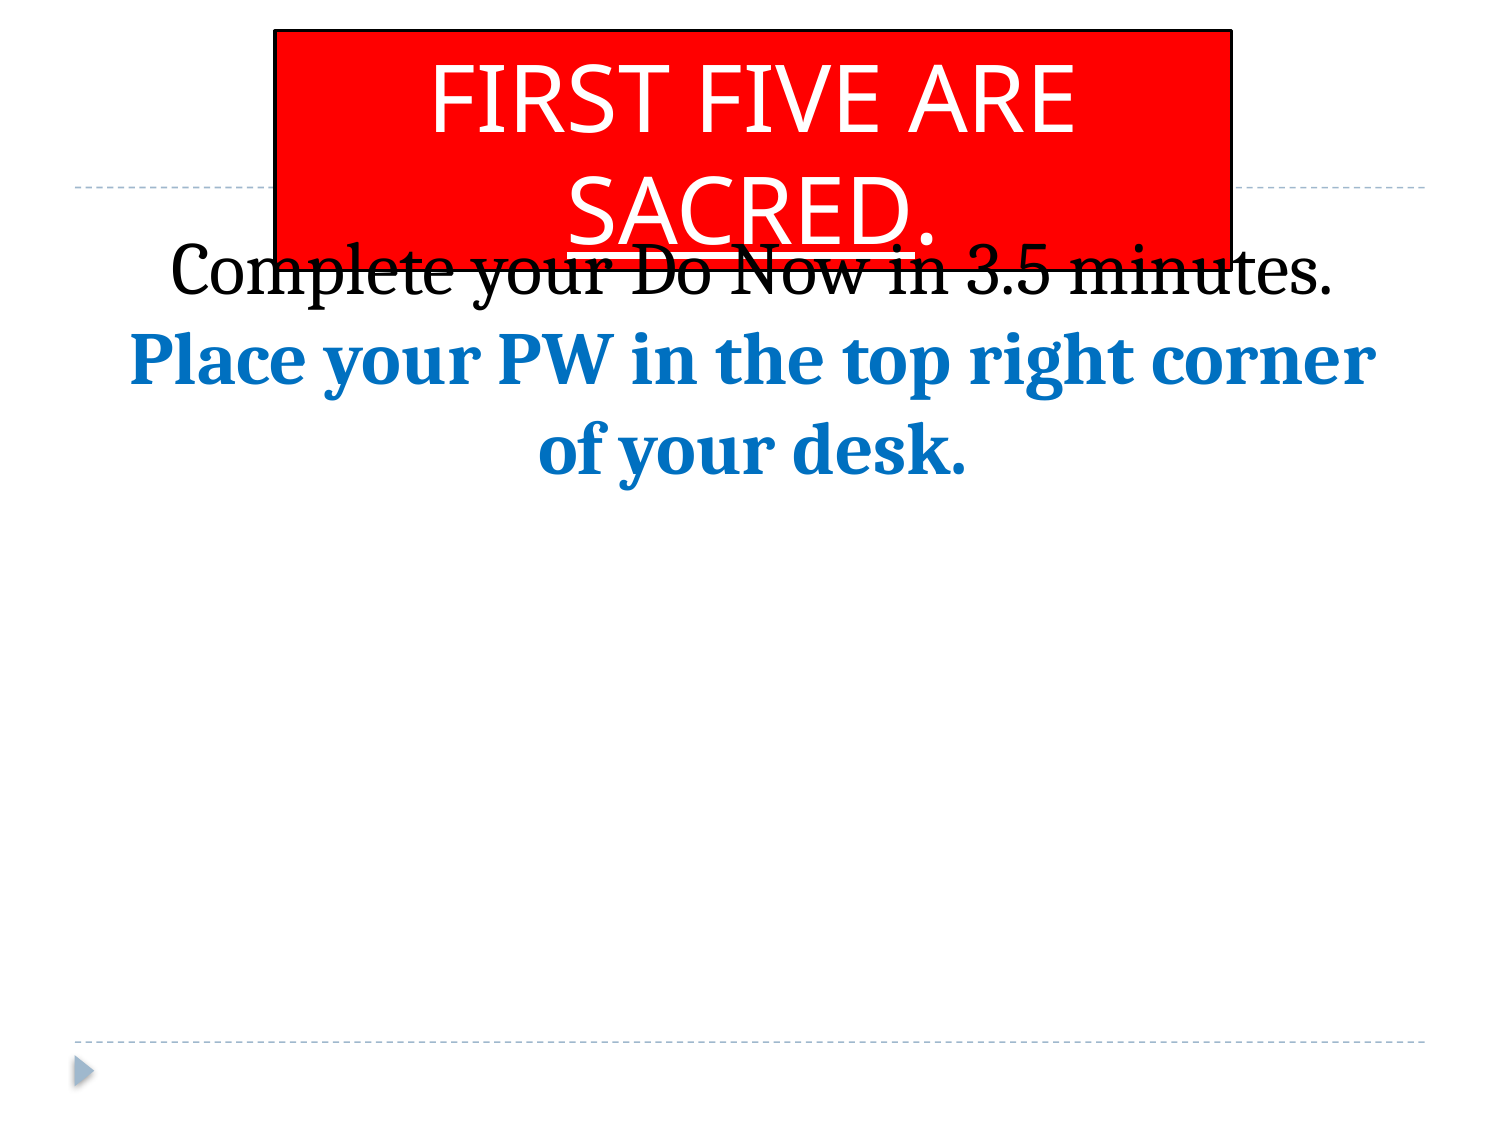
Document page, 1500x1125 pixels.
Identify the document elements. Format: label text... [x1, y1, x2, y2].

text_box Complete your Do Now in 3.5 minutes. Place your PW in the top right corner of your desk. [109, 212, 1398, 498]
text_box FIRST FIVE ARE SACRED. [273, 29, 1233, 212]
